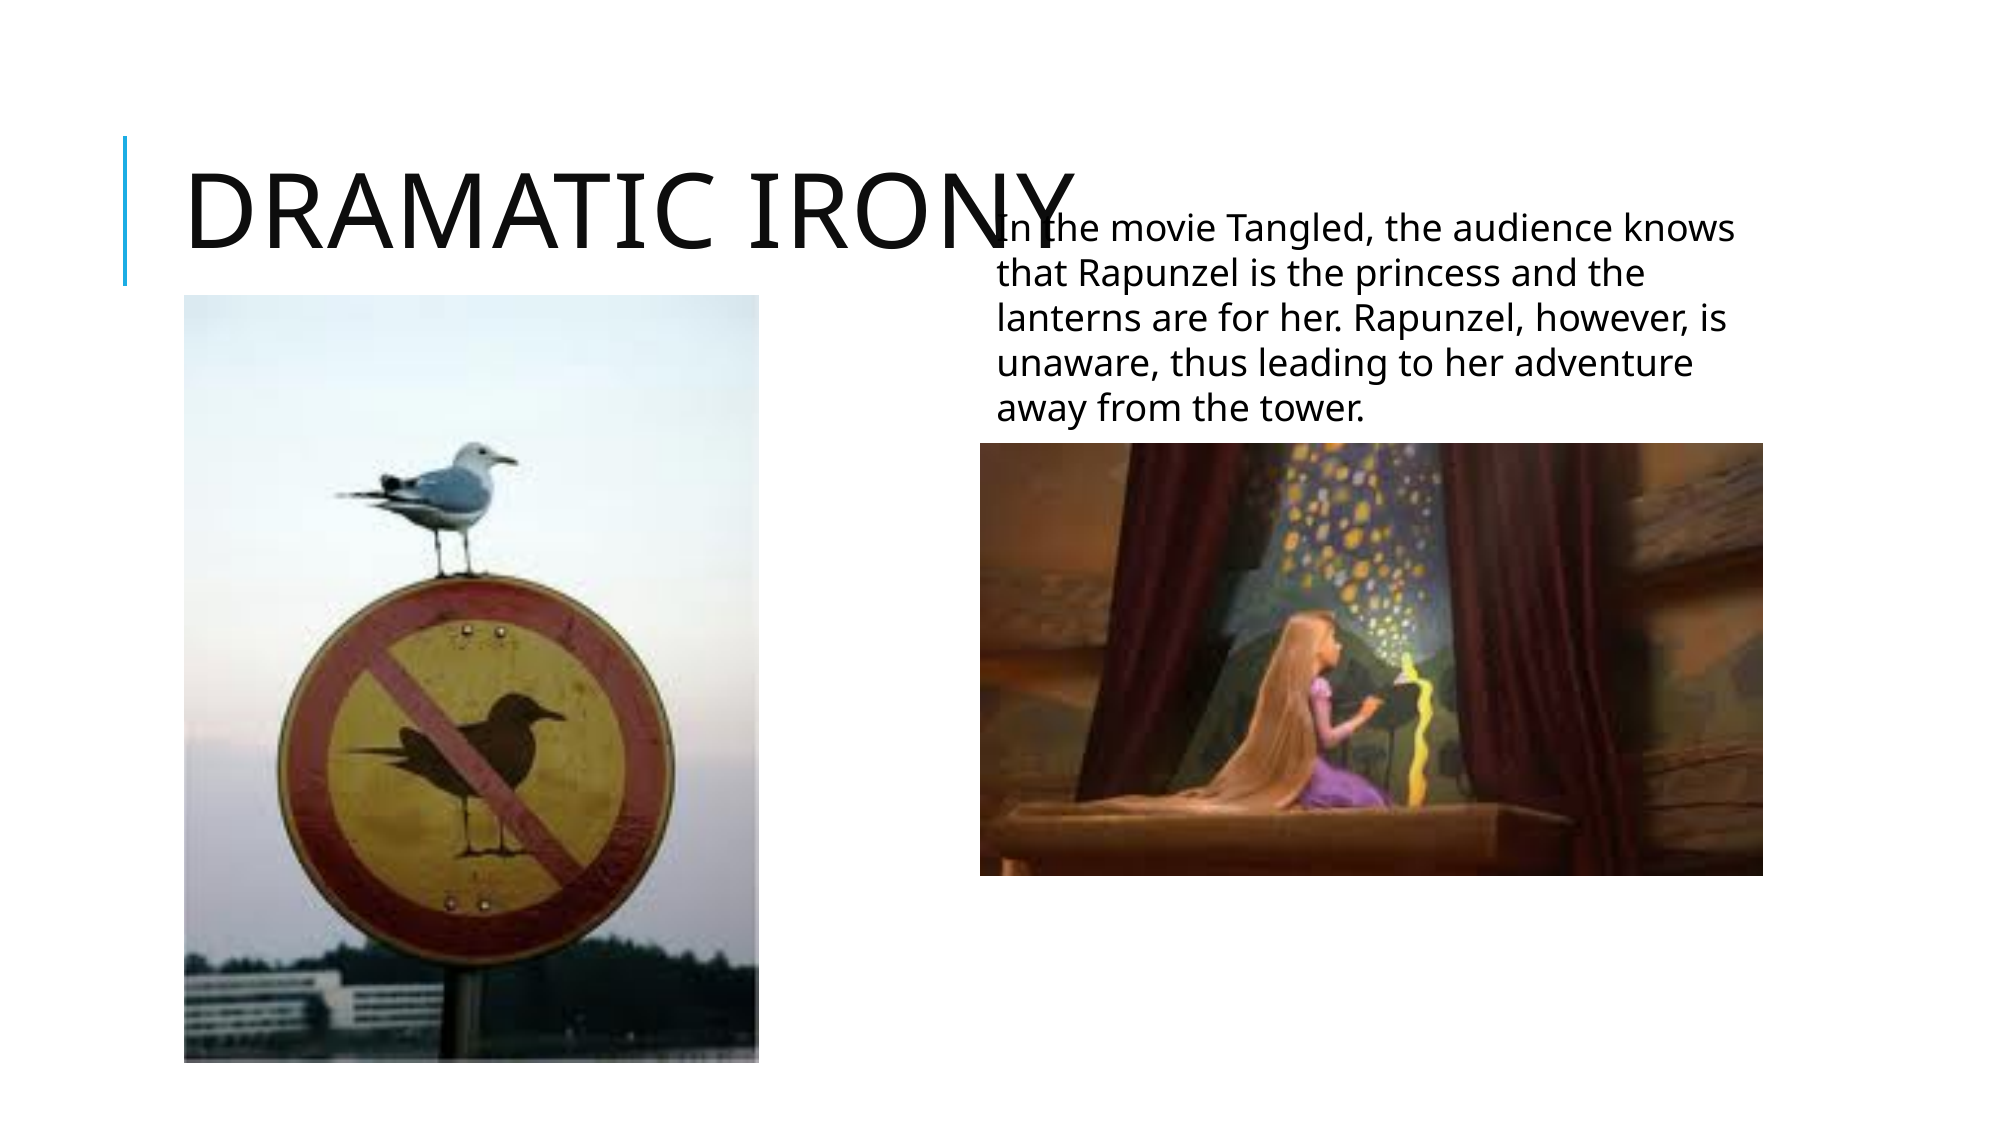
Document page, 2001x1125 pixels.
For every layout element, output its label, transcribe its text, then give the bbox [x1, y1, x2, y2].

title Dramatic irony [168, 96, 1763, 342]
text_box In the movie Tangled, the audience knows that Rapunzel is the princess and the lanterns are for her. Rapunzel, however, is unaware, thus leading to her adventure away from the tower. [981, 197, 1763, 437]
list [183, 295, 759, 1063]
picture [980, 442, 1763, 876]
